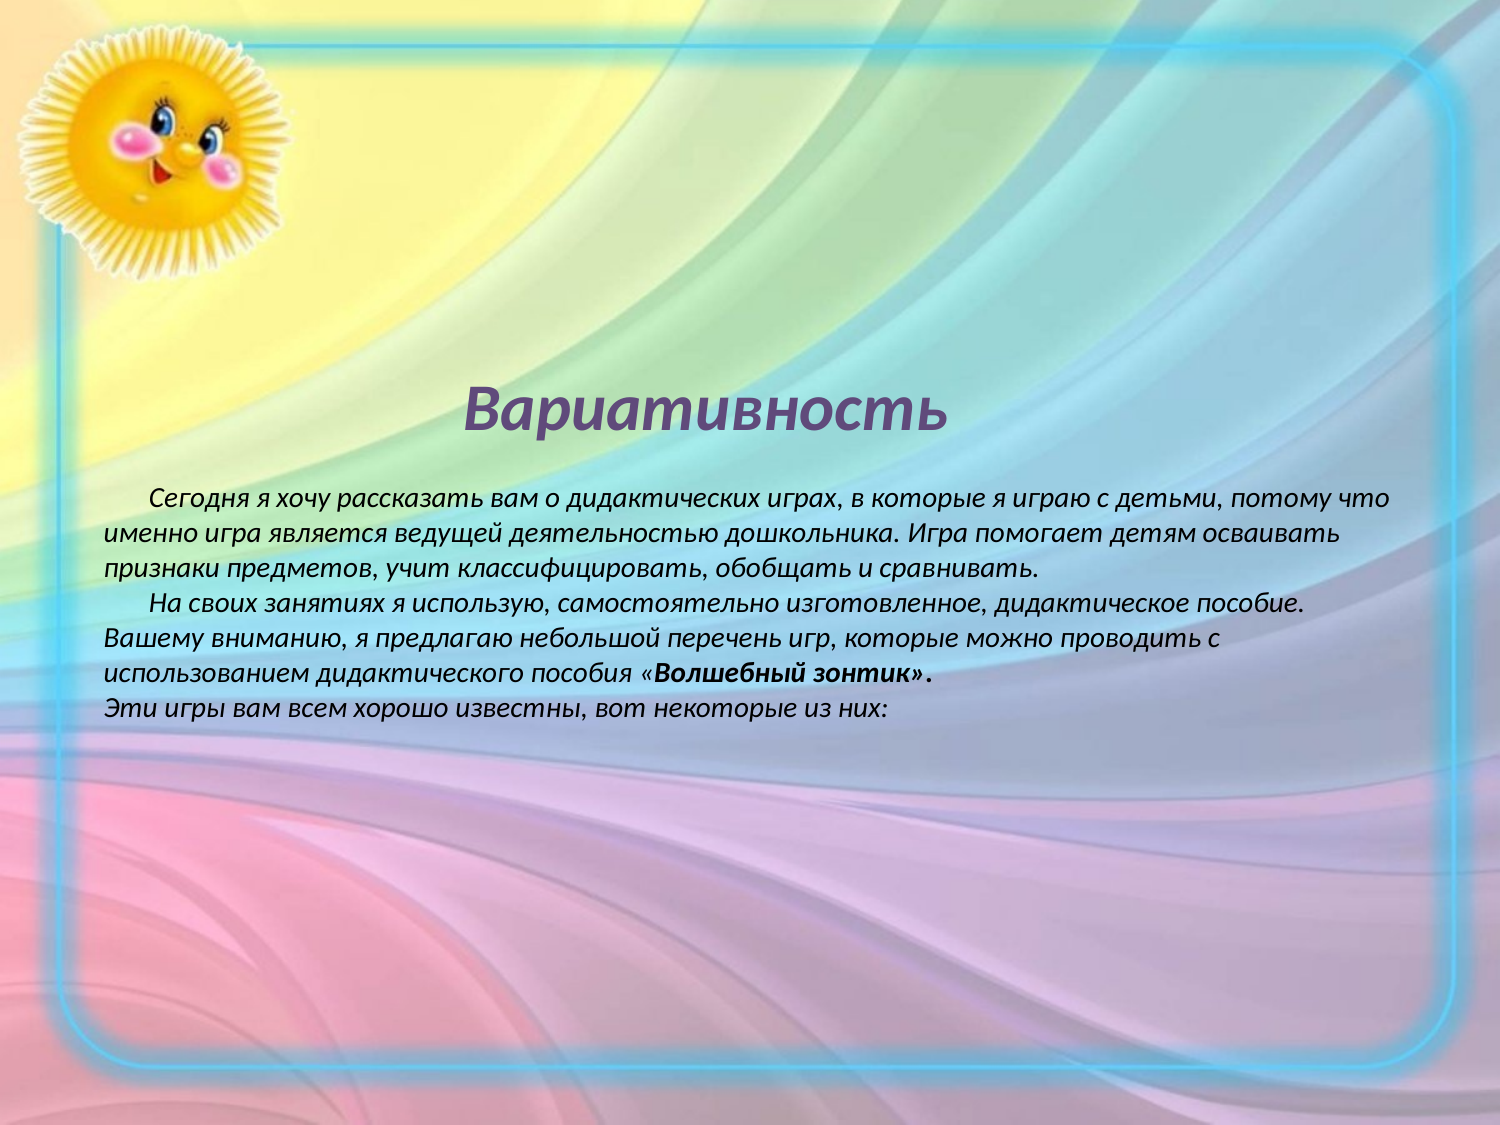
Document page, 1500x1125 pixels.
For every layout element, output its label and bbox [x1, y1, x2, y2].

list [0, 0, 1500, 1125]
